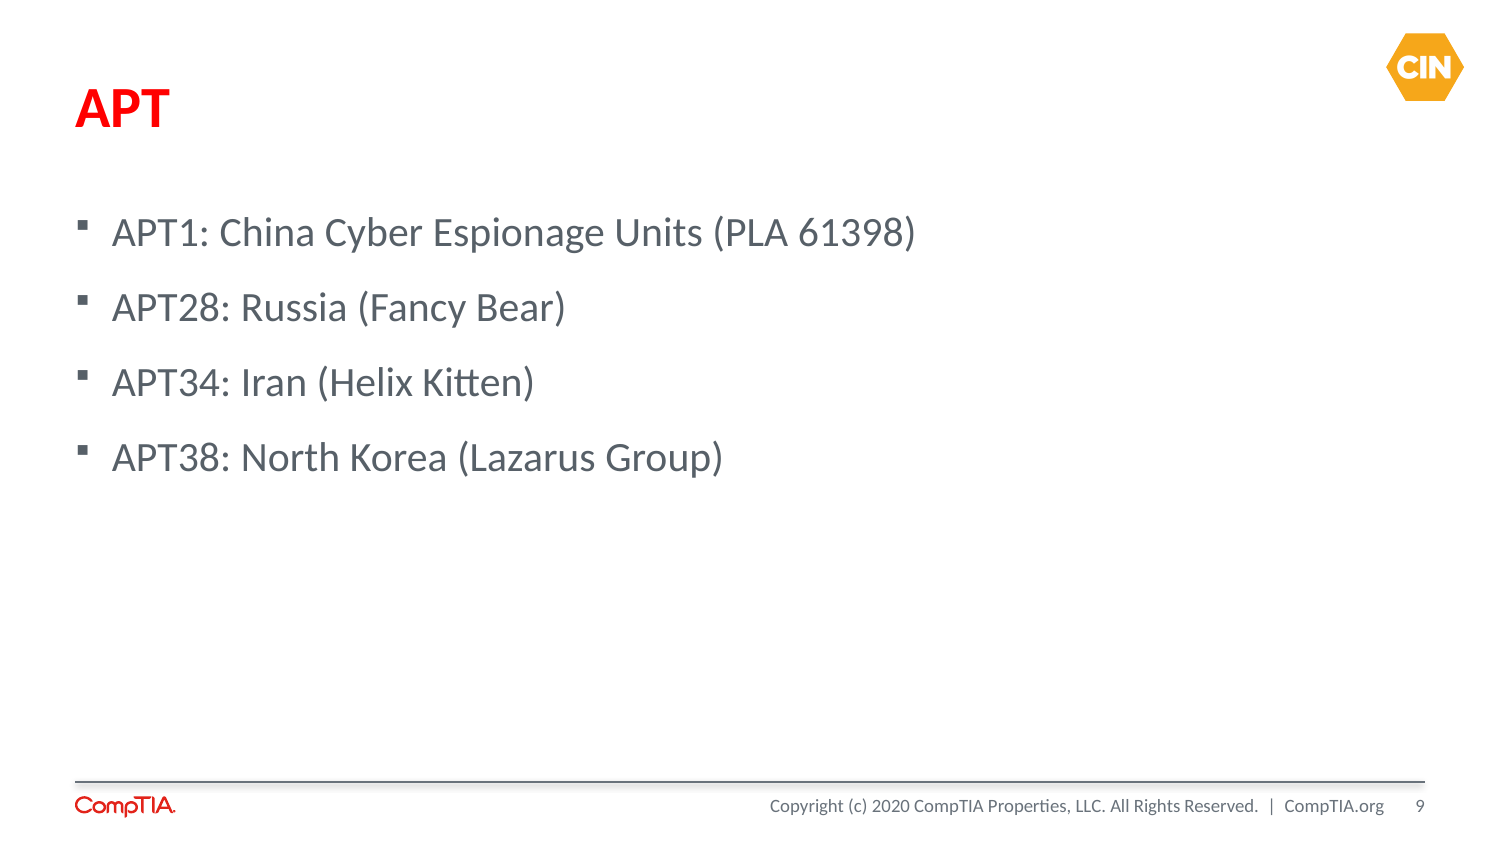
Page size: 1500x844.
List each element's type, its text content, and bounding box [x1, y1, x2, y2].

picture [1373, 16, 1477, 120]
list APT1: China Cyber Espionage Units (PLA 61398) APT28: Russia (Fancy Bear) APT34: Iran (Helix Kitten) APT38: North Korea (Lazarus Group) [75, 196, 1425, 754]
title APT [75, 33, 1425, 175]
slide_number 9 [1384, 782, 1425, 827]
